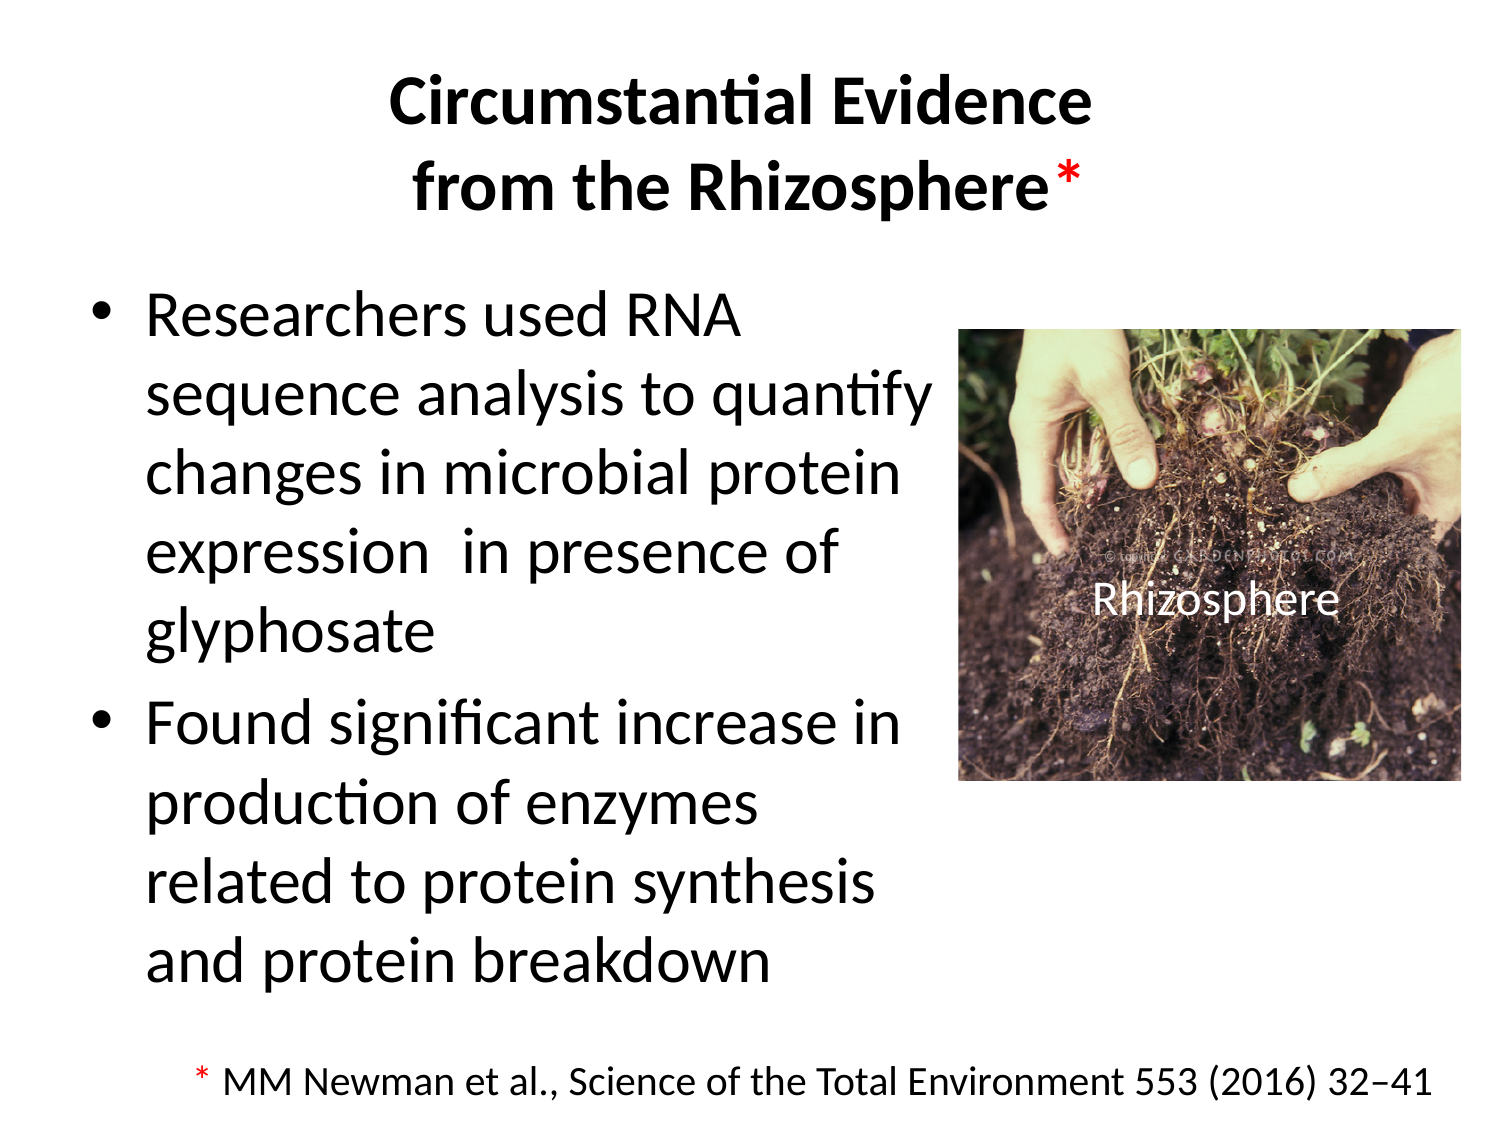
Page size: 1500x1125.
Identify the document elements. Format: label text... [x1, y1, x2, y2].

text_box Researchers used RNA sequence analysis to quantify changes in microbial protein expression in presence of glyphosate Found significant increase in production of enzymes related to protein synthesis and protein breakdown [74, 262, 959, 1005]
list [958, 328, 1462, 781]
title Circumstantial Evidence from the Rhizosphere* [75, 45, 1425, 233]
text_box * MM Newman et al., Science of the Total Environment 553 (2016) 32–41 [177, 1046, 1459, 1112]
